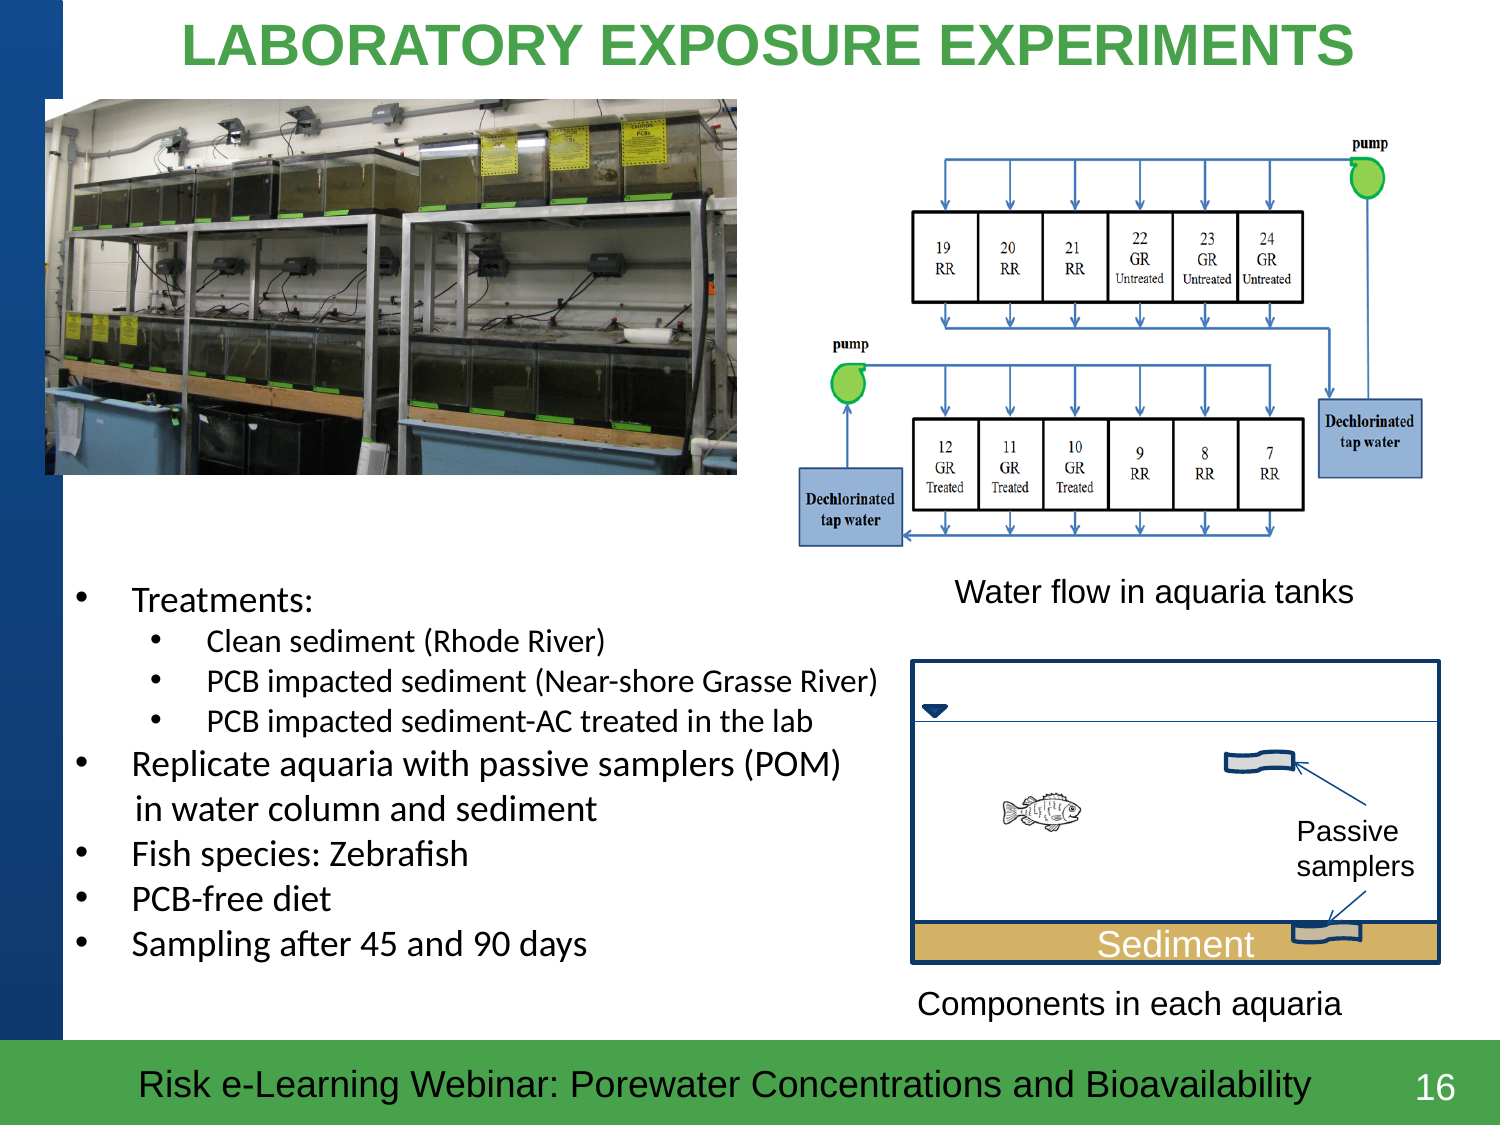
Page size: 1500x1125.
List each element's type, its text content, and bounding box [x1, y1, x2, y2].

text_box LABORATORY EXPOSURE EXPERIMENTS [99, 0, 1438, 85]
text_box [912, 660, 1451, 963]
text_box Water flow in aquaria tanks [939, 572, 1371, 618]
text_box Components in each aquaria [902, 974, 1358, 1030]
text_box Treatments: Clean sediment (Rhode River) PCB impacted sediment (Near-shore Grasse River) PCB impacted sediment-AC treated in the lab Replicate aquaria with passive samplers (POM) in water column and sediment Fish species: Zebrafish PCB-free diet Sampling after 45 and 90 days [60, 567, 902, 972]
picture [45, 99, 738, 476]
picture [787, 112, 1438, 563]
